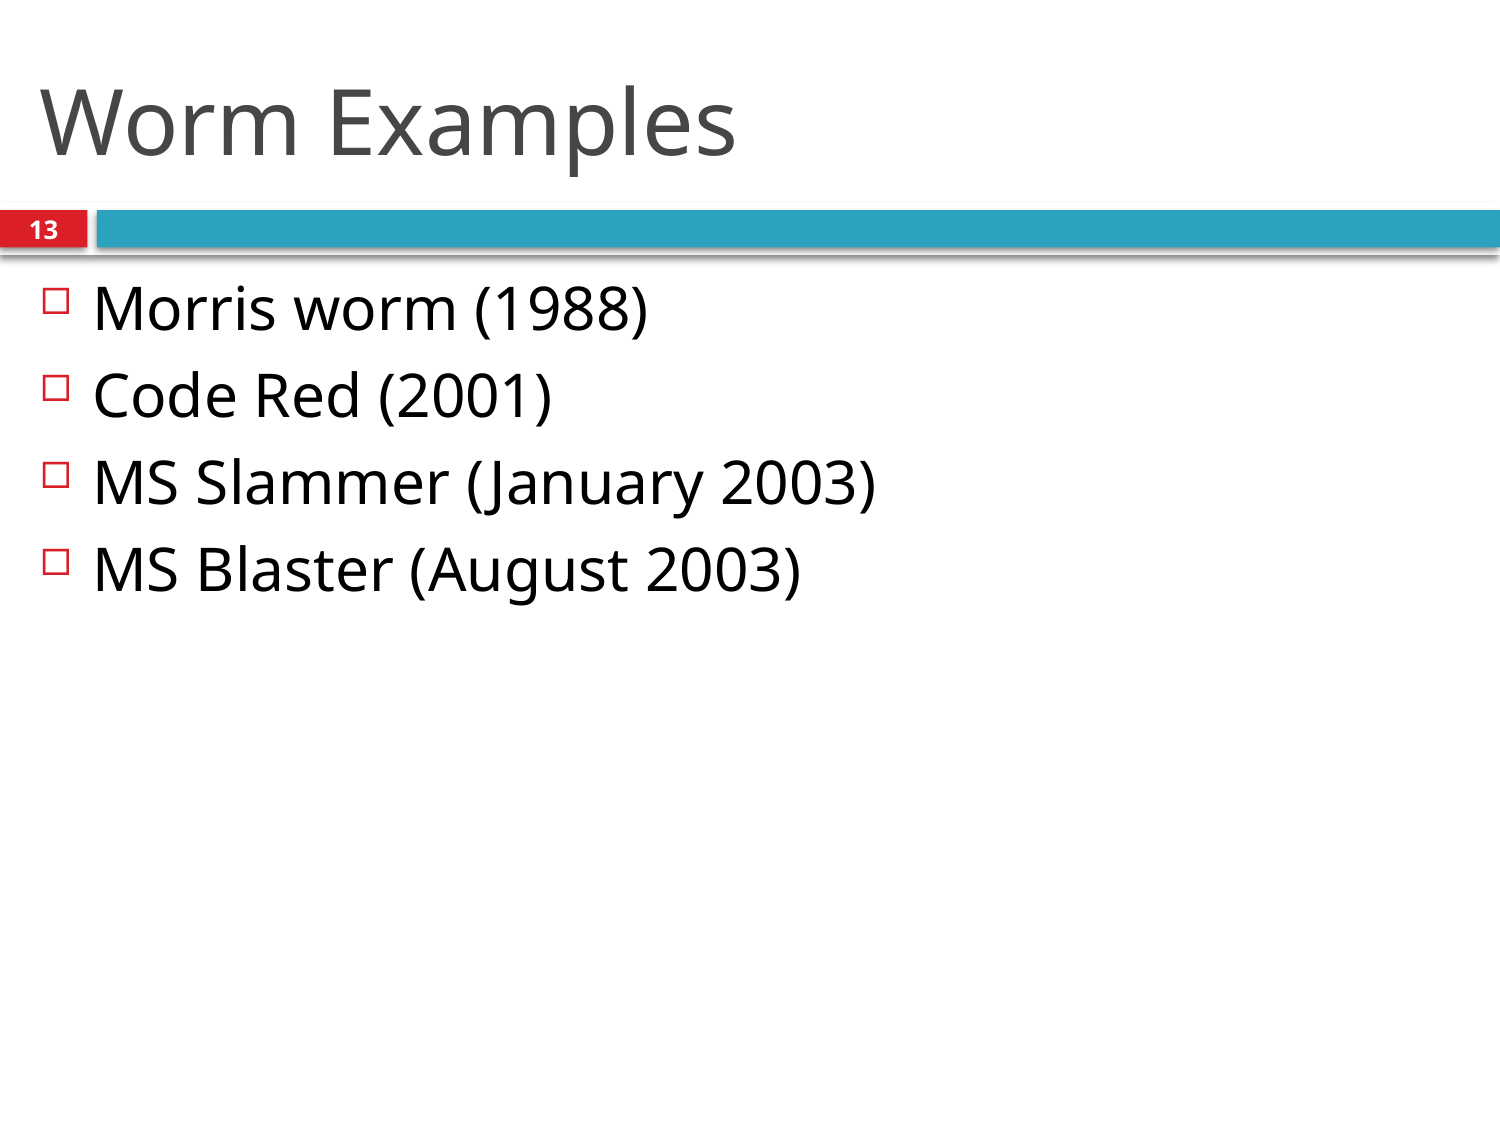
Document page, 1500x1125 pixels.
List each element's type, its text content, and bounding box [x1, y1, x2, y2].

list Morris worm (1988) Code Red (2001) MS Slammer (January 2003) MS Blaster (August 2003) [24, 262, 1475, 1100]
title Worm Examples [24, 37, 1475, 200]
slide_number 13 [0, 206, 88, 257]
